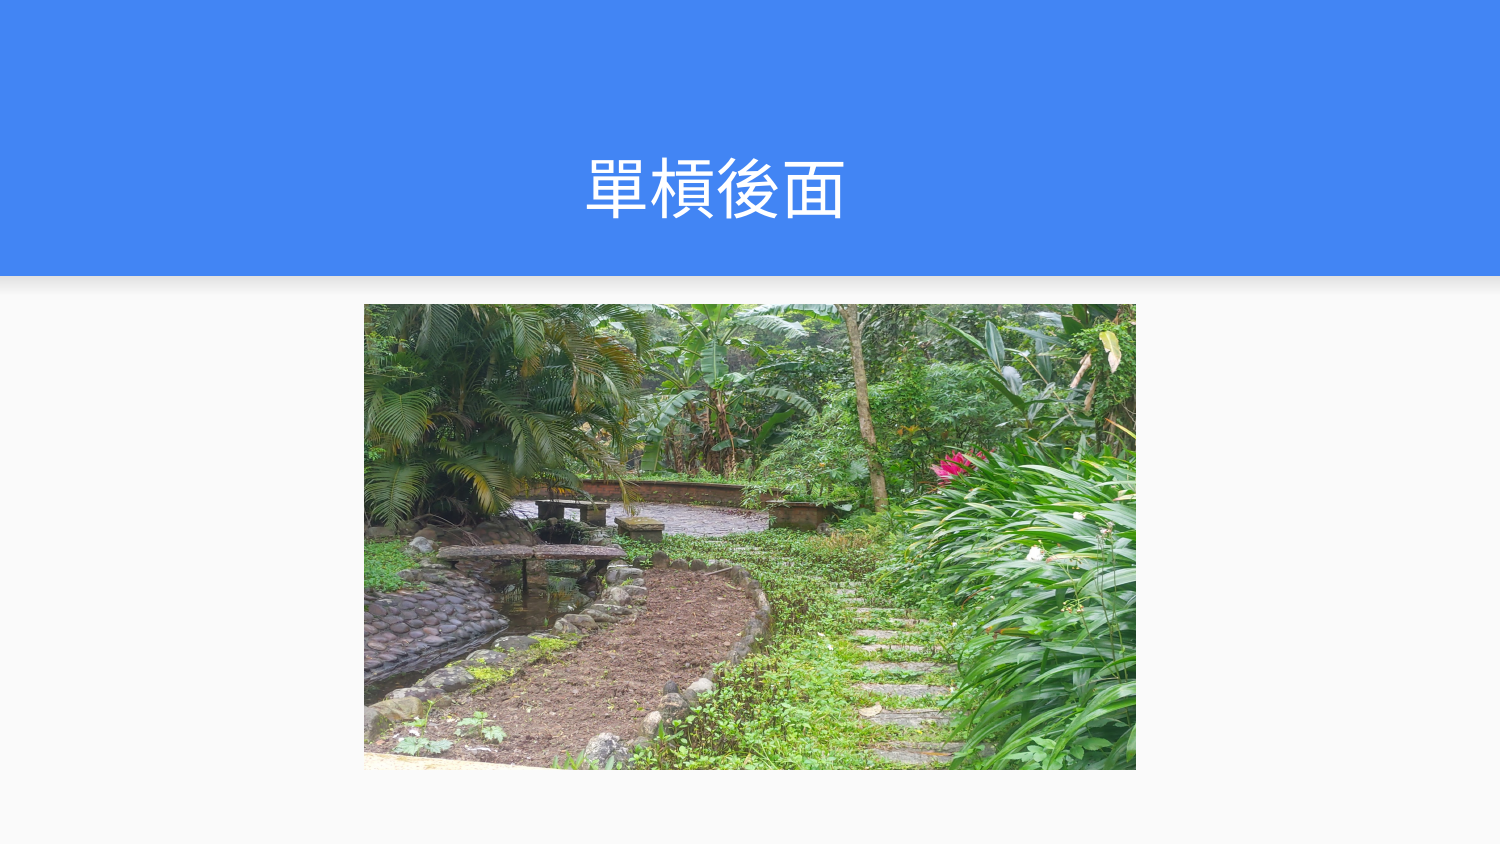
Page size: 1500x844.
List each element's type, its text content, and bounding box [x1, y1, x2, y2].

picture [364, 303, 1136, 771]
title 單槓後面 [77, 121, 1427, 248]
